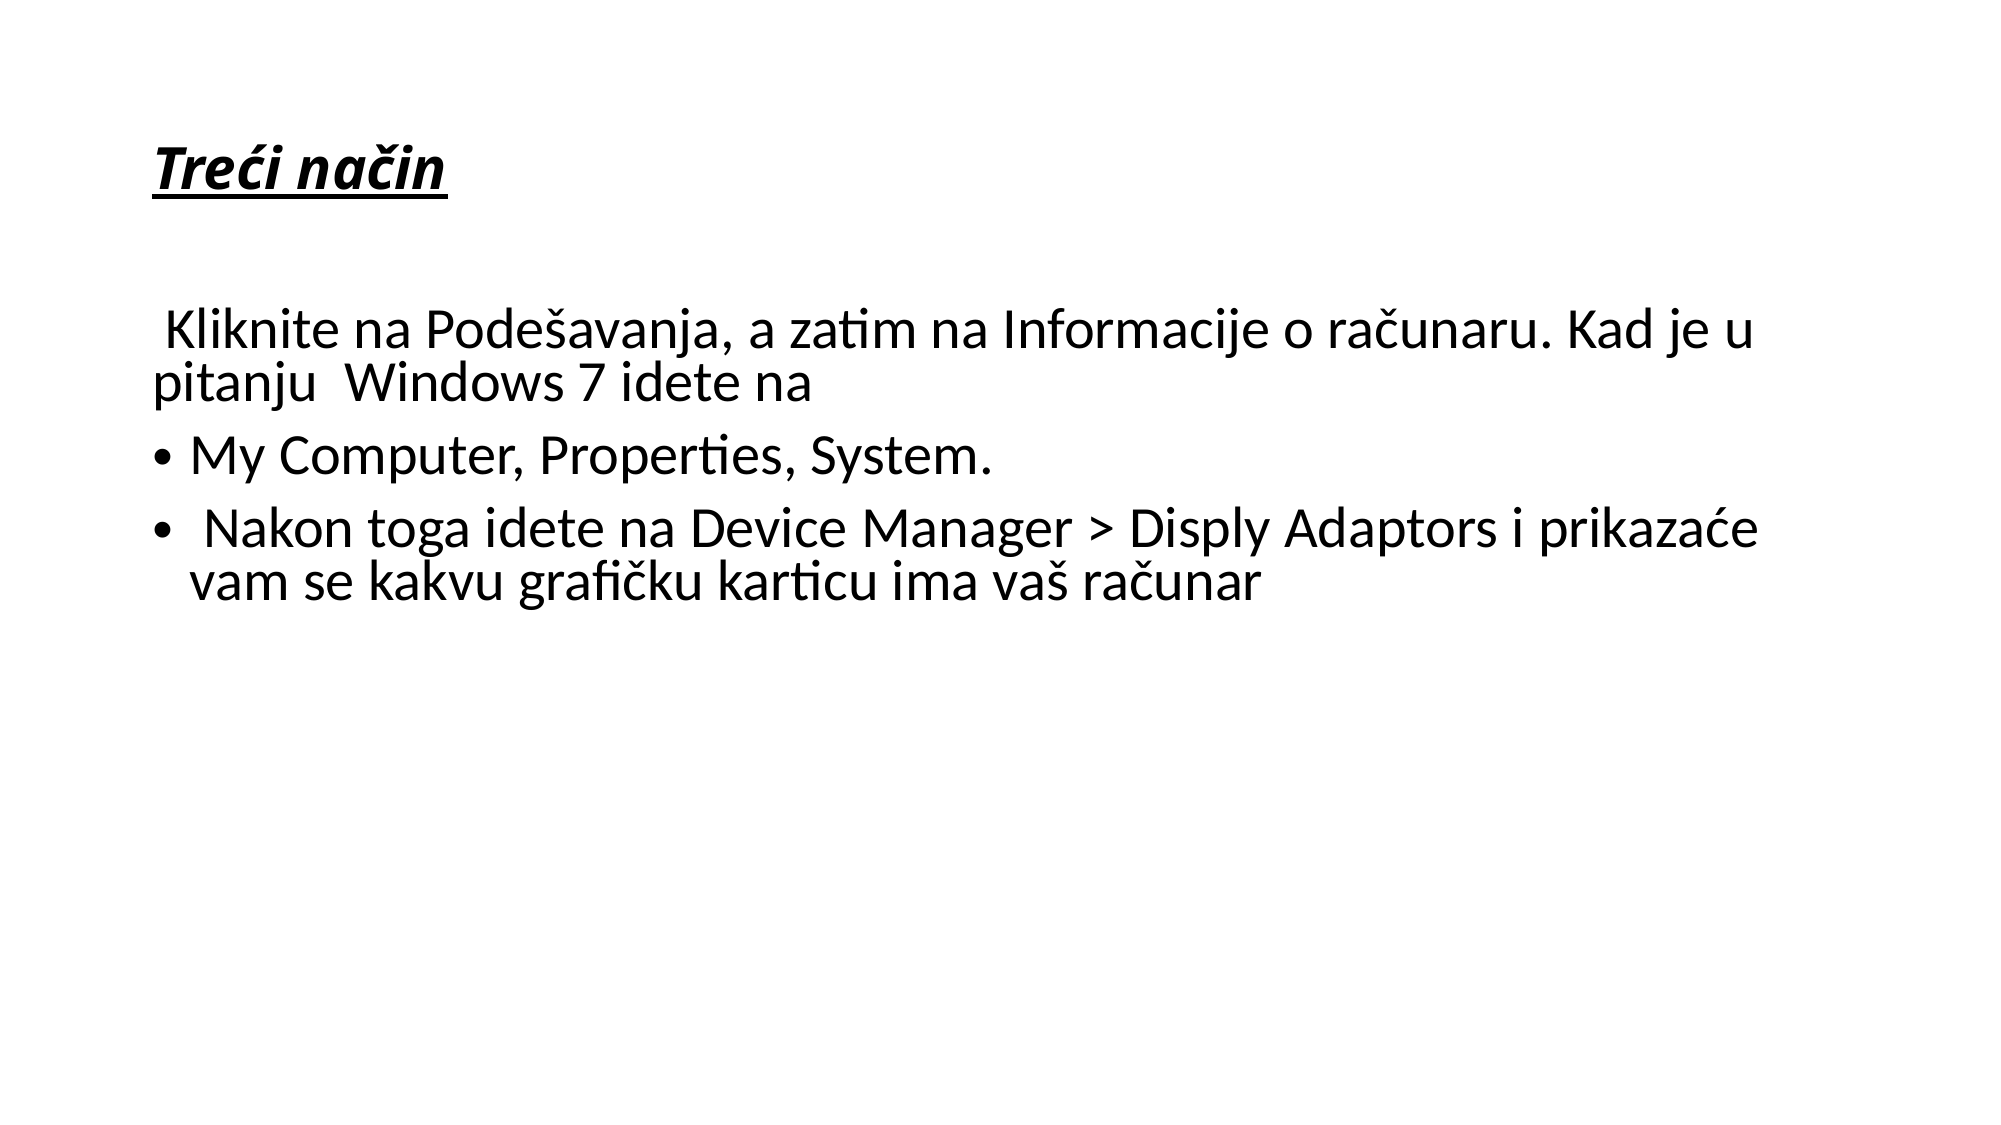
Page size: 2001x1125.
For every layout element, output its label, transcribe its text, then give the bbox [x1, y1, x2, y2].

list Kliknite na Podešavanja, a zatim na Informacije o računaru. Kad je u pitanju Windows 7 idete na My Computer, Properties, System. Nakon toga idete na Device Manager > Disply Adaptors i prikazaće vam se kakvu grafičku karticu ima vaš računar [137, 299, 1863, 1014]
title Treći način [137, 59, 1863, 278]
